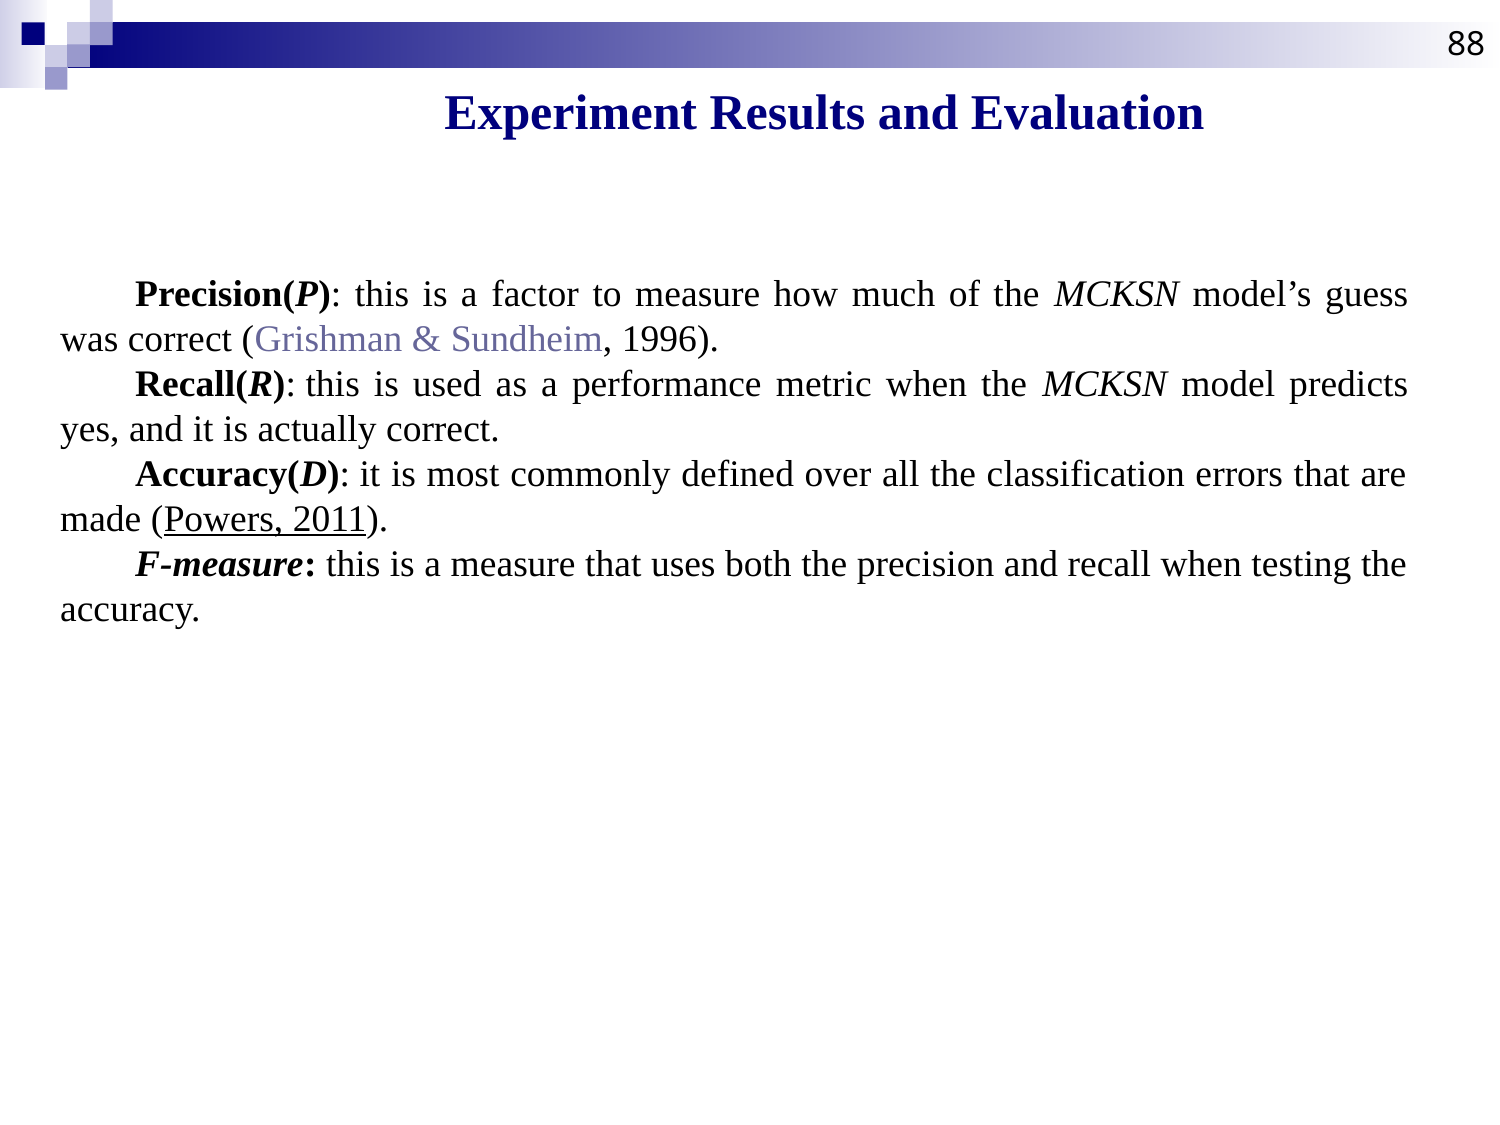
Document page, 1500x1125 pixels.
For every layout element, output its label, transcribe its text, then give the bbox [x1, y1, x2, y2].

text_box Precision(P): this is a factor to measure how much of the MCKSN model’s guess was correct (Grishman & Sundheim, 1996). Recall(R): this is used as a performance metric when the MCKSN model predicts yes, and it is actually correct. Accuracy(D): it is most commonly defined over all the classification errors that are made (Powers, 2011). F-measure: this is a measure that uses both the precision and recall when testing the accuracy. [45, 261, 1424, 637]
title Experiment Results and Evaluation [226, 75, 1423, 150]
slide_number 88 [1149, 0, 1500, 75]
